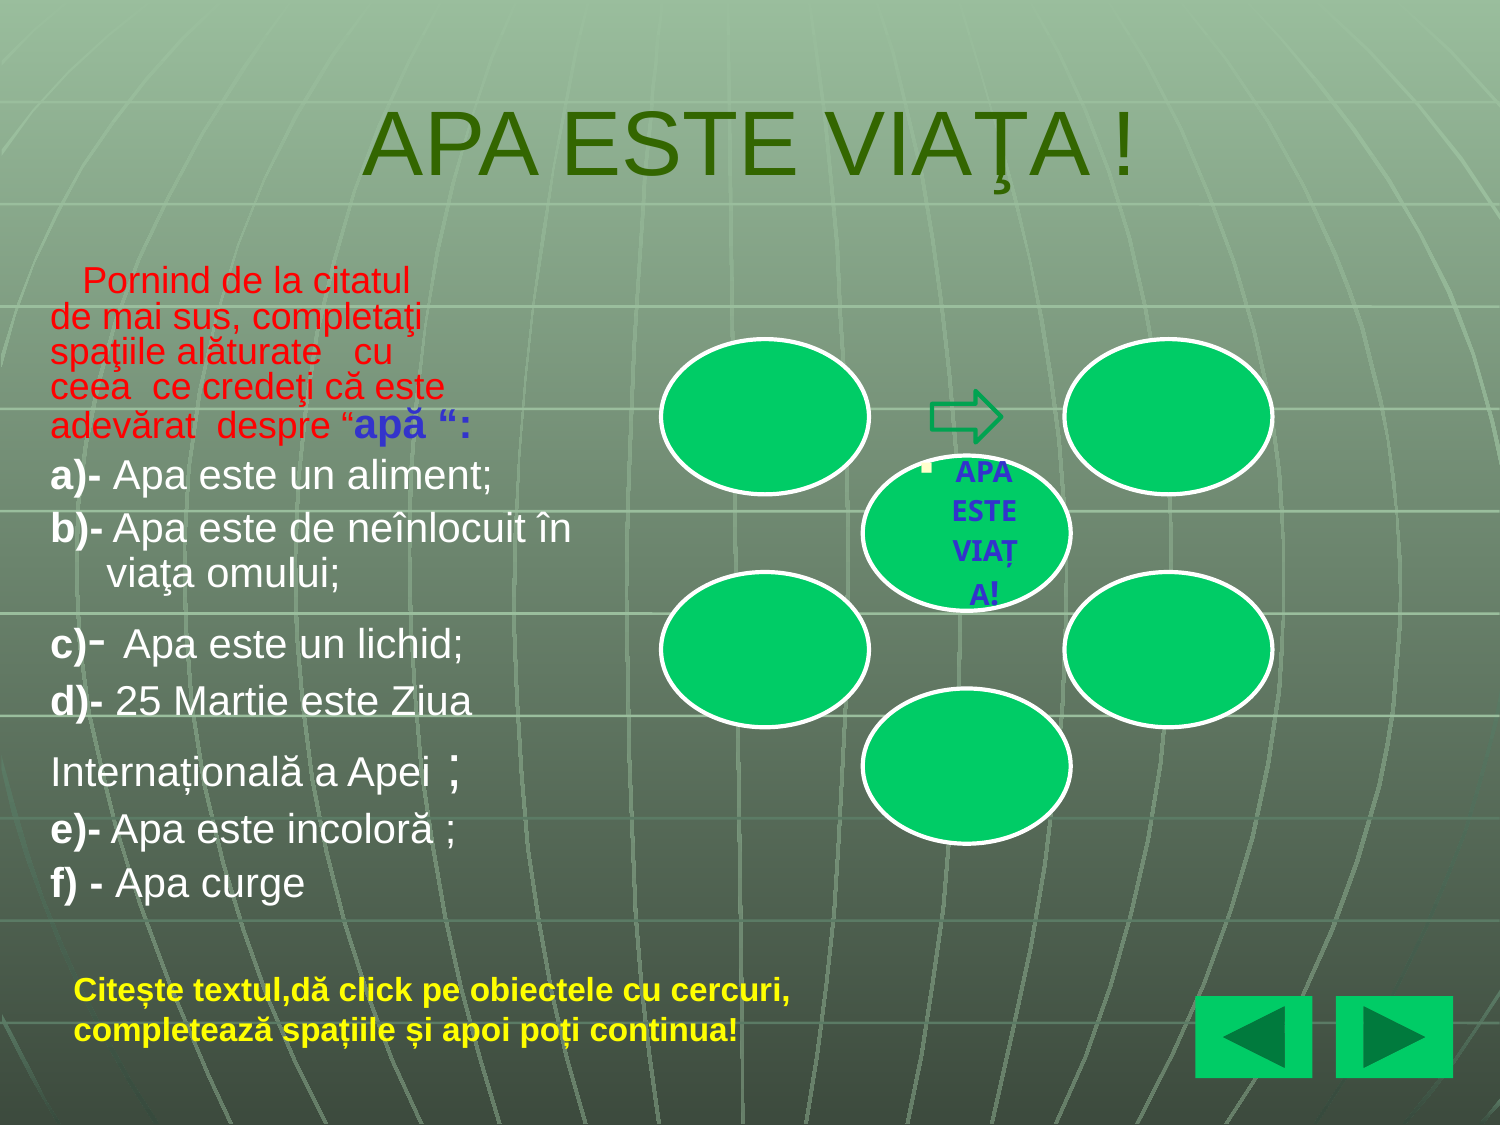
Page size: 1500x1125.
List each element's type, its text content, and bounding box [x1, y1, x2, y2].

list Pornind de la citatul de mai sus, completaţi spaţiile alăturate cu ceea ce credeţi că este adevărat despre “apă “: a)- Apa este un aliment; b)- Apa este de neînlocuit în viaţa omului; c)- Apa este un lichid; d)- 25 Martie este Ziua Internațională a Apei ; e)- Apa este incoloră ; f) - Apa curge [34, 257, 632, 1002]
title APA ESTE VIAŢA ! [74, 45, 1426, 233]
text_box Citește textul,dă click pe obiectele cu cercuri, completează spațiile și apoi poți continua! [58, 960, 832, 1056]
text_box [123, 290, 545, 386]
text_box [1335, 996, 1454, 1079]
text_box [550, 222, 1384, 844]
text_box [1195, 996, 1313, 1079]
